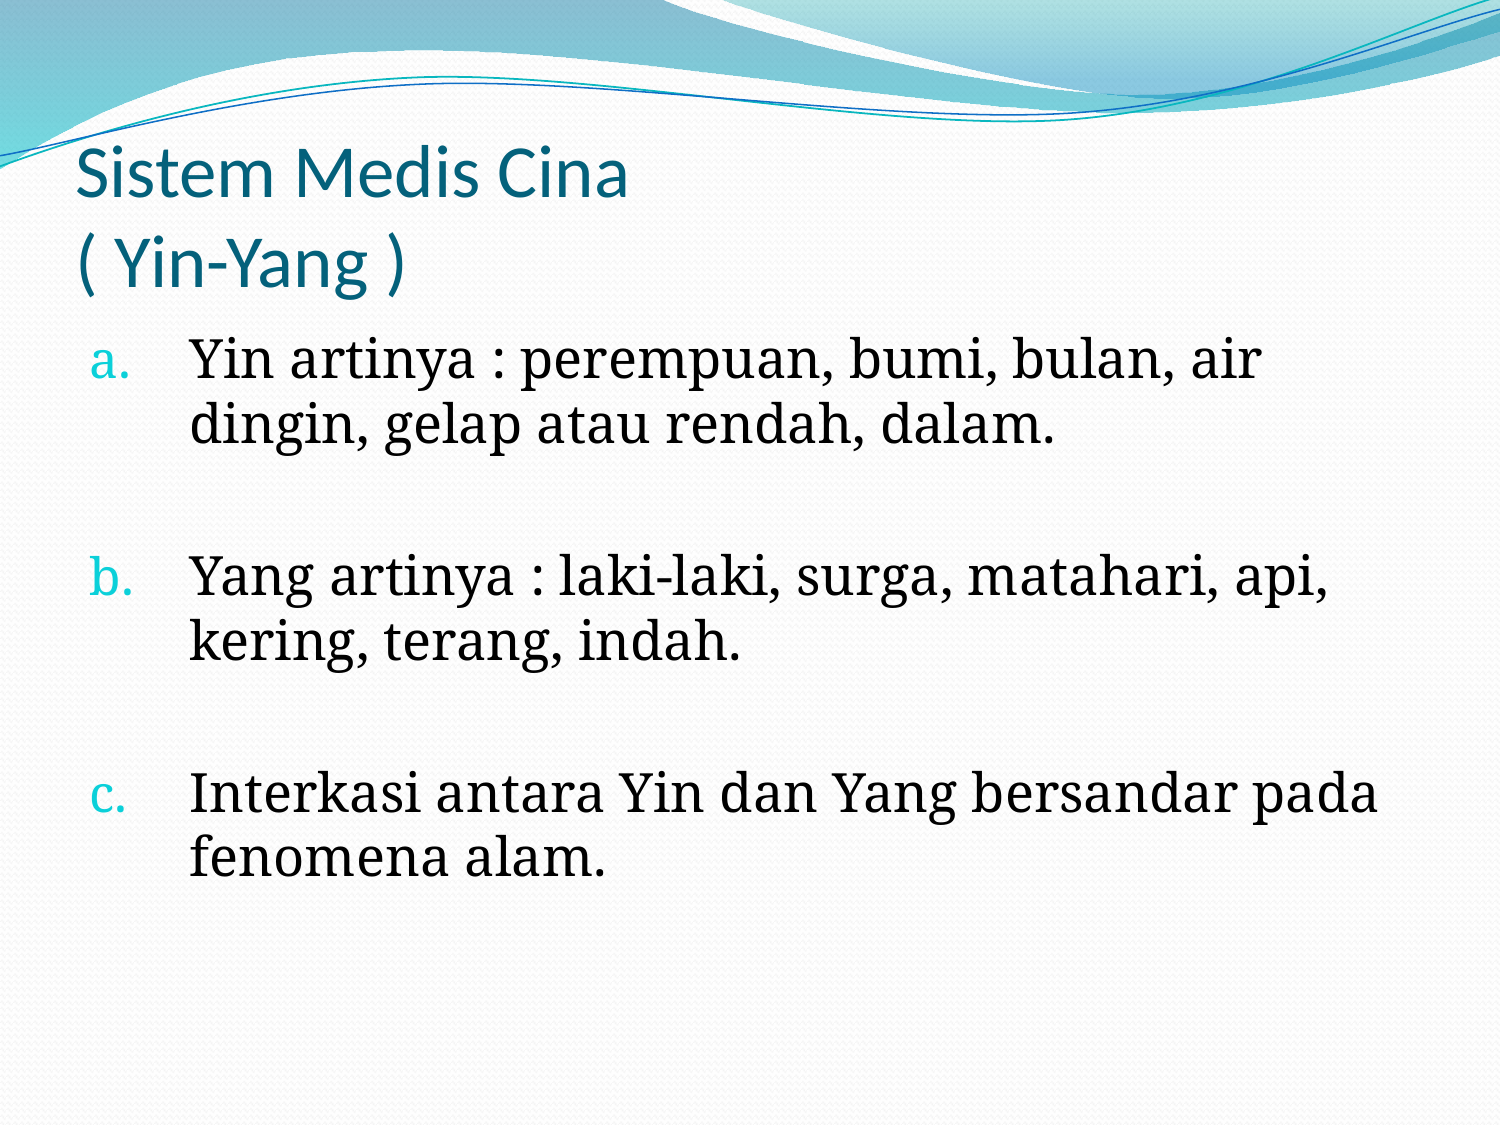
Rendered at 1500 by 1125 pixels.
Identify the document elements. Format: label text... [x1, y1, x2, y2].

list Yin artinya : perempuan, bumi, bulan, air dingin, gelap atau rendah, dalam. Yang artinya : laki-laki, surga, matahari, api, kering, terang, indah. Interkasi antara Yin dan Yang bersandar pada fenomena alam. [75, 317, 1425, 1038]
title Sistem Medis Cina ( Yin-Yang ) [75, 115, 1425, 303]
